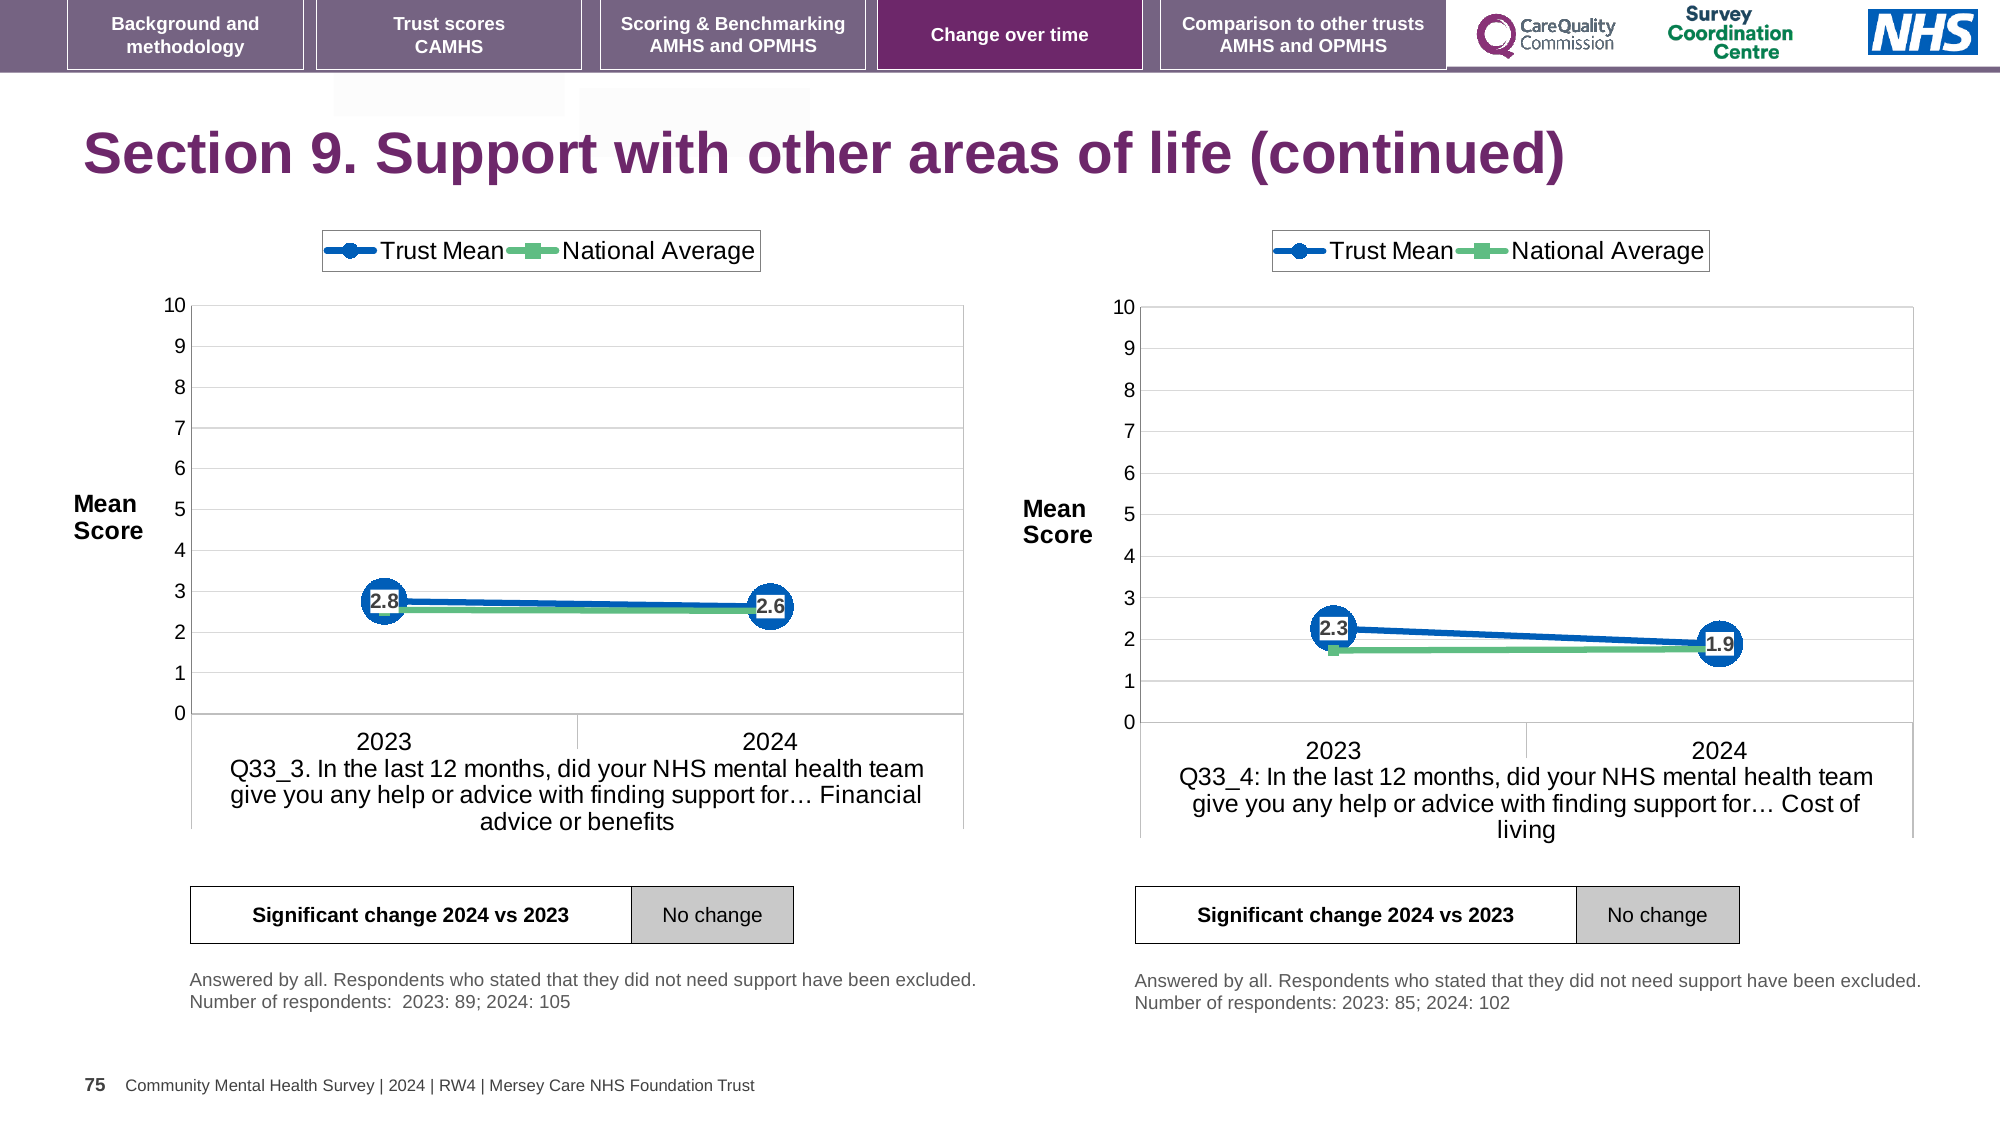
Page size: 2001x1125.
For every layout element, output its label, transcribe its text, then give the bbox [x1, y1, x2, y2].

table_header Significant change 2024 vs 2023 [191, 887, 631, 943]
text_box Answered by all. Respondents who stated that they did not need support have been excluded. Number of respondents: 2023: 89; 2024: 105 [174, 959, 1039, 1020]
picture [1868, 9, 1978, 55]
text_box 75 [84, 1065, 122, 1125]
text_box Answered by all. Respondents who stated that they did not need support have been excluded. Number of respondents: 2023: 85; 2024: 102 [1119, 960, 1984, 1044]
table_header No change [1577, 887, 1739, 943]
picture [1476, 13, 1616, 59]
table_header No change [632, 887, 793, 943]
title Section 9. Support with other areas of life (continued) [68, 100, 1942, 209]
chart [68, 228, 966, 858]
chart [1018, 228, 1916, 870]
table_header Significant change 2024 vs 2023 [1136, 887, 1576, 943]
picture [1666, 3, 1794, 61]
